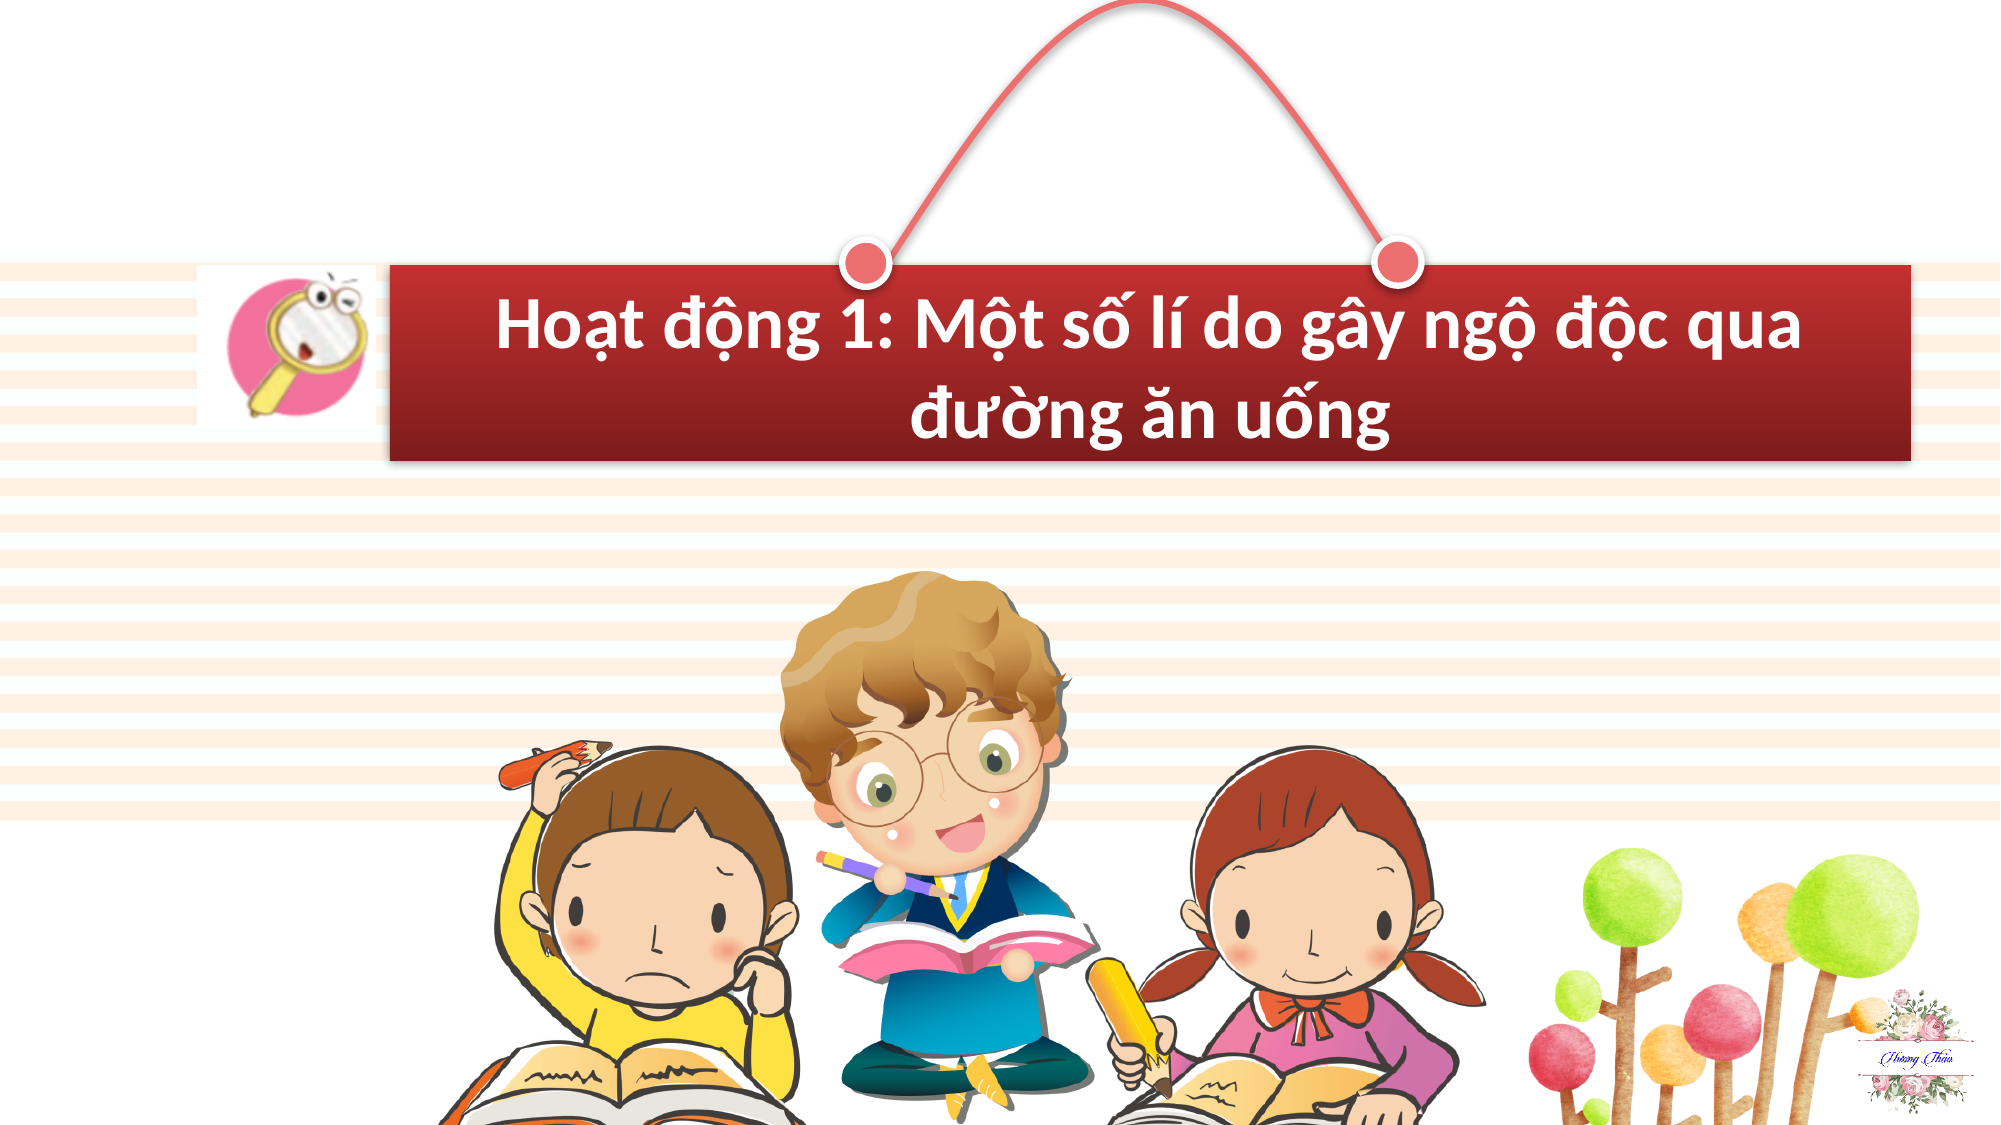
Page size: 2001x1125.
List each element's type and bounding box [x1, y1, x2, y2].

picture [0, 247, 2000, 1125]
text_box [389, 0, 1912, 463]
